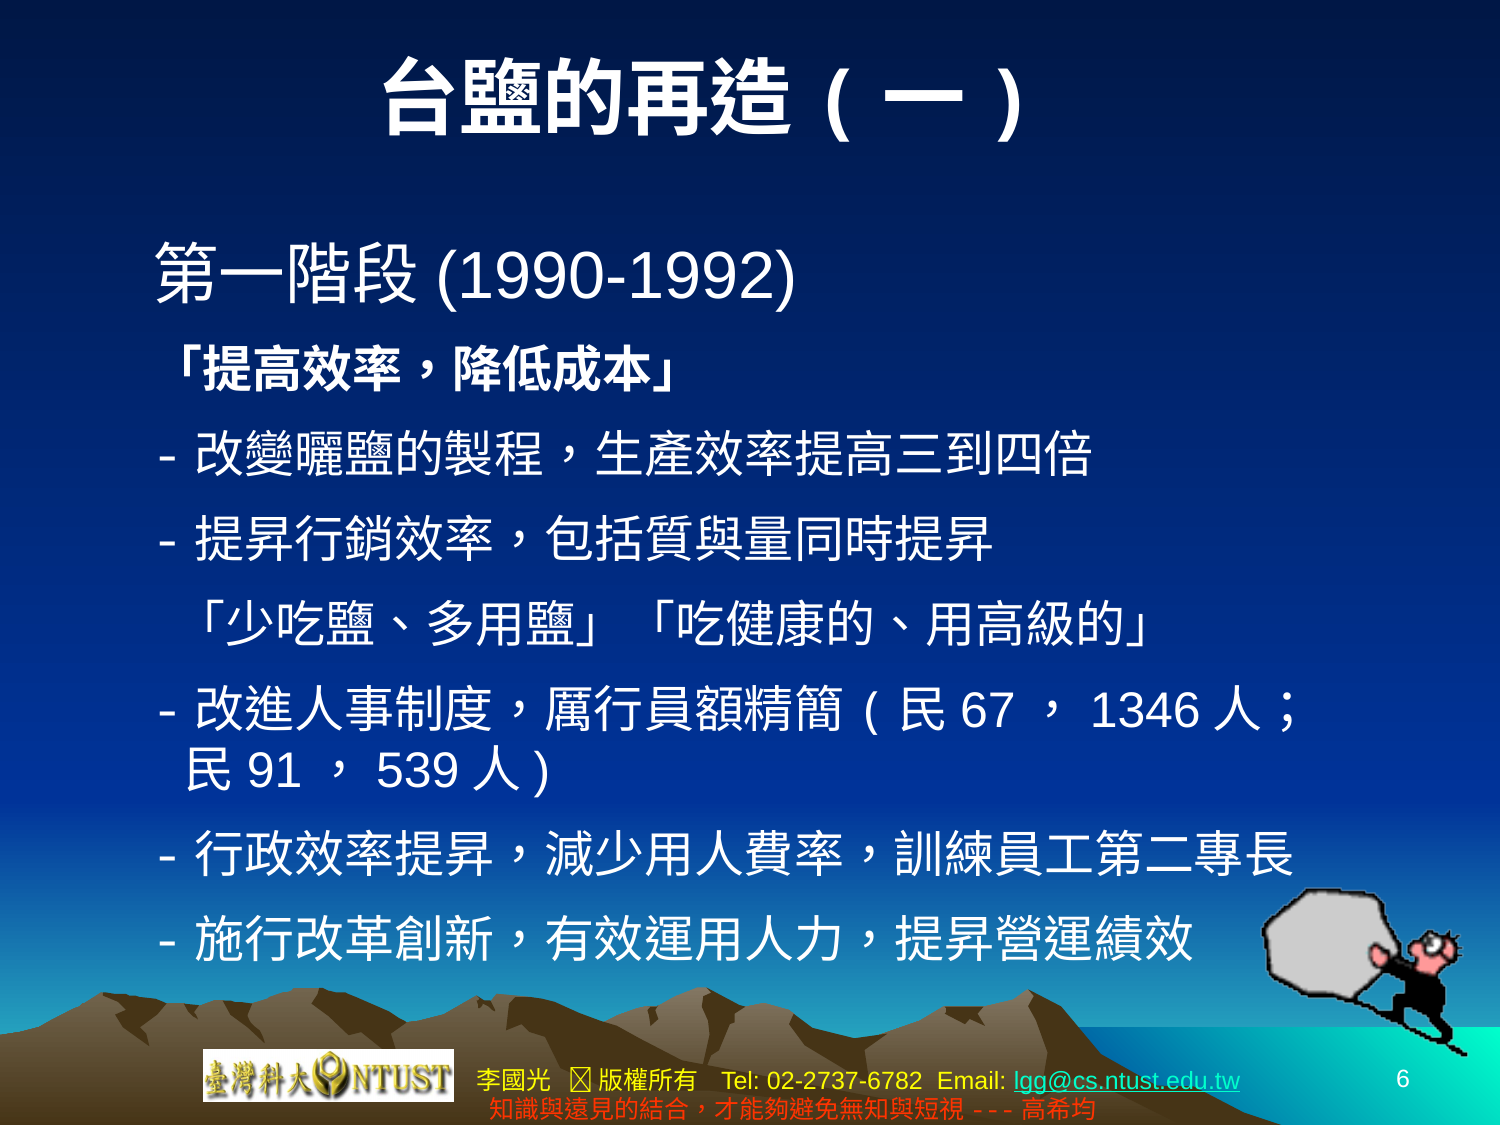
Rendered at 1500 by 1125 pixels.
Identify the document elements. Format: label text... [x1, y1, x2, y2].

slide_number 6 [1074, 1024, 1426, 1101]
text_box 台鹽的再造(一) [174, 37, 1238, 153]
text_box 第一階段(1990-1992) 「提高效率，降低成本」 -改變曬鹽的製程，生產效率提高三到四倍 -提昇行銷效率，包括質與量同時提昇 「少吃鹽、多用鹽」「吃健康的、用高級的」 -改進人事制度，厲行員額精簡(民67，1346人；民91，539人) -行政效率提昇，減少用人費率，訓練員工第二專長 -施行改革創新，有效運用人力，提昇營運績效 [137, 224, 1375, 975]
picture [203, 1049, 454, 1102]
picture [1239, 857, 1500, 1060]
